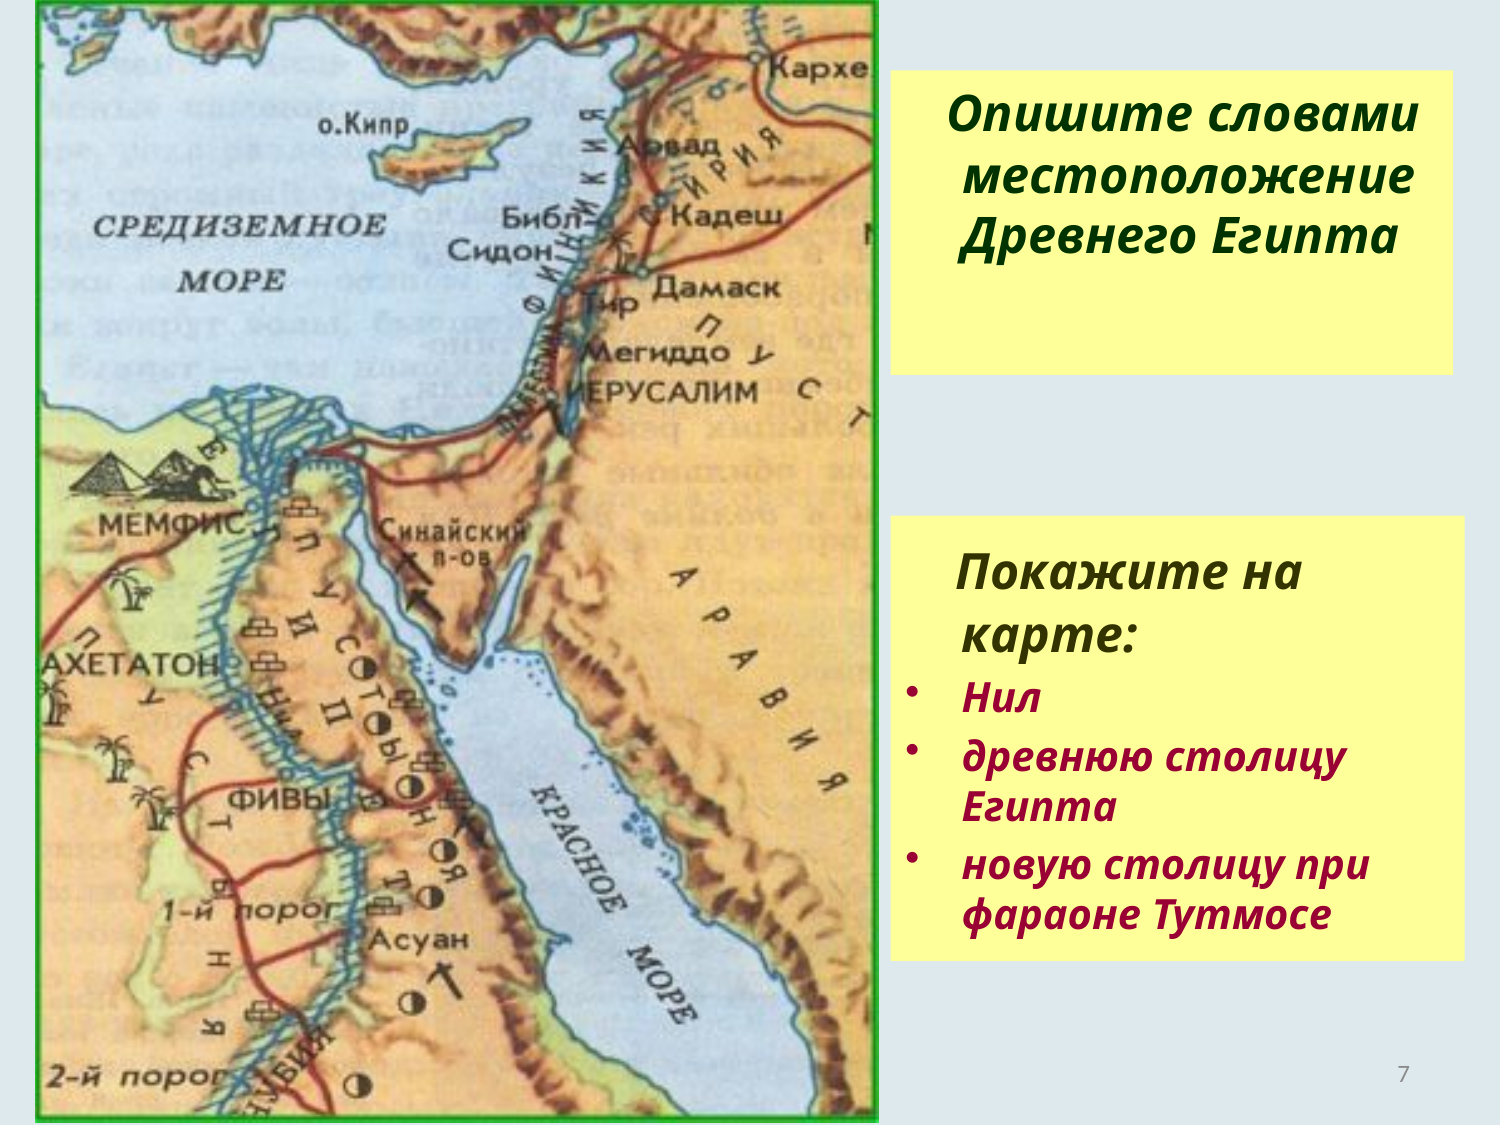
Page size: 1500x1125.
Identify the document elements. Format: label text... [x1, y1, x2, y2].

slide_number 7 [1074, 1042, 1425, 1103]
list Опишите словами местоположение Древнего Египта [890, 70, 1454, 375]
text_box Покажите на карте: Нил древнюю столицу Египта новую столицу при фараоне Тутмосе [890, 515, 1465, 961]
picture [34, 0, 880, 1123]
